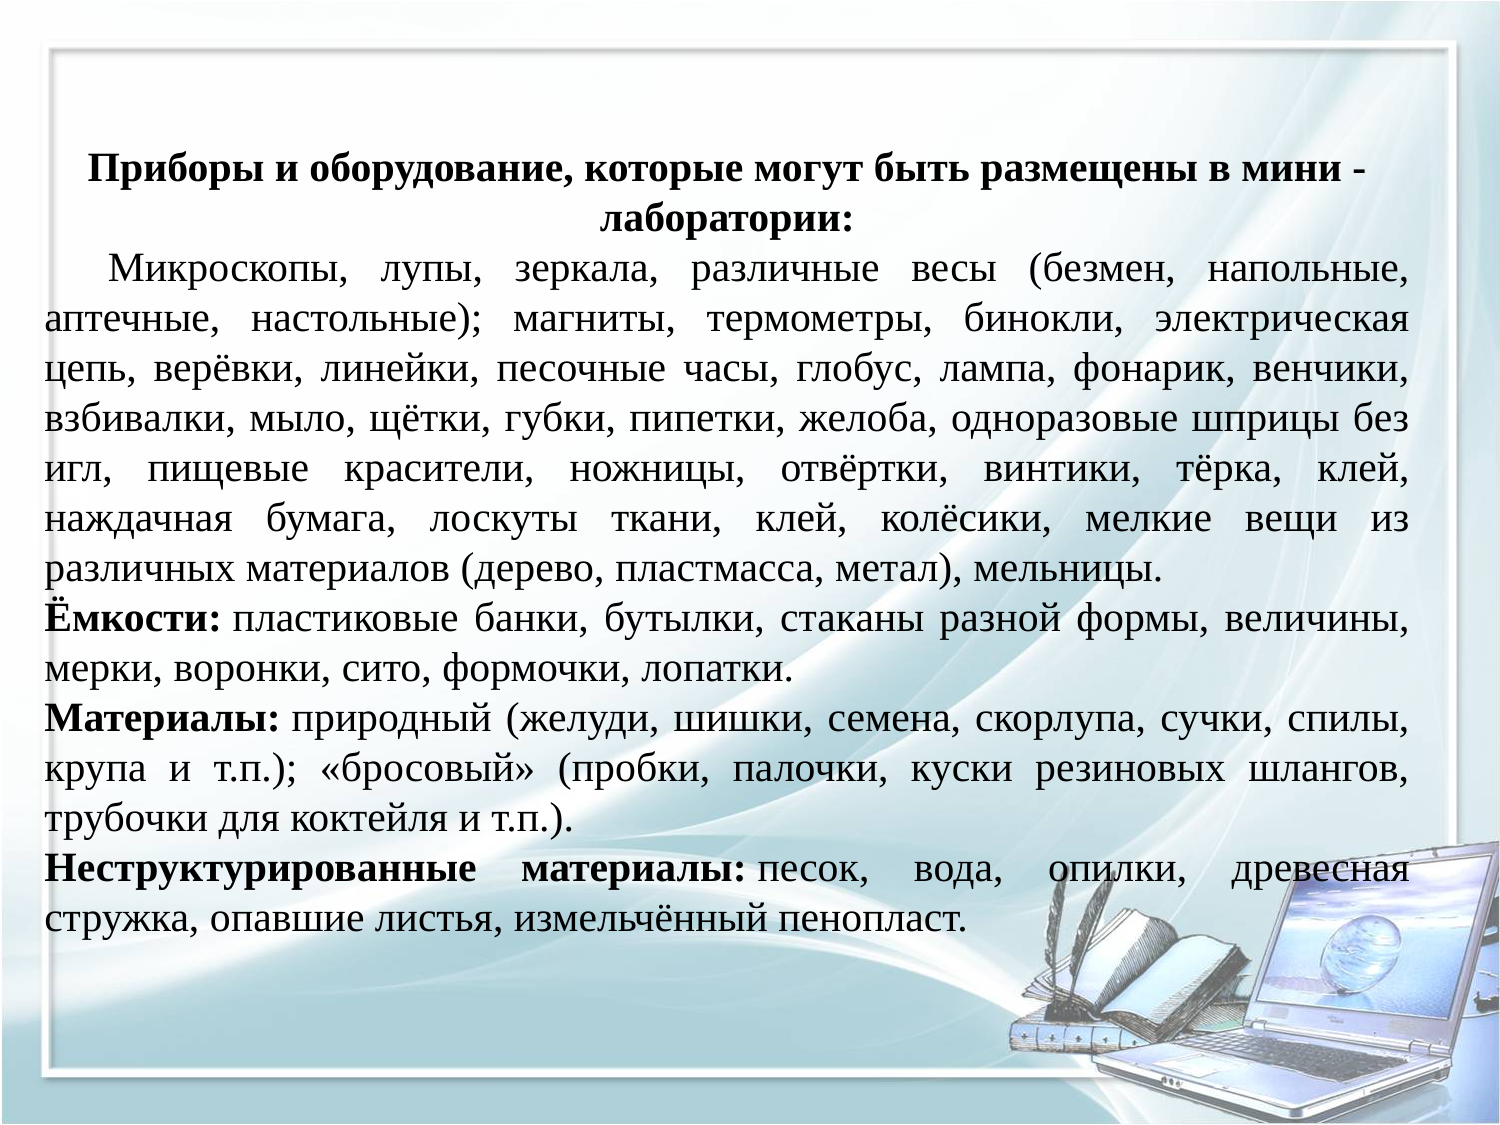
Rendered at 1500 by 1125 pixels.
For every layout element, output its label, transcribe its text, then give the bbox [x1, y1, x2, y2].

picture [0, 0, 1500, 1125]
title Приборы и оборудование, которые могут быть размещены в мини - лаборатории: Микроскопы, лупы, зеркала, различные весы (безмен, напольные, аптечные, настольные); магниты, термометры, бинокли, электрическая цепь, верёвки, линейки, песочные часы, глобус, лампа, фонарик, венчики, взбивалки, мыло, щётки, губки, пипетки, желоба, одноразовые шприцы без игл, пищевые красители, ножницы, отвёртки, винтики, тёрка, клей, наждачная бумага, лоскуты ткани, клей, колёсики, мелкие вещи из различных материалов (дерево, пластмасса, метал), мельницы. Ёмкости: пластиковые банки, бутылки, стаканы разной формы, величины, мерки, воронки, сито, формочки, лопатки. Материалы: природный (желуди, шишки, семена, скорлупа, сучки, спилы, крупа и т.п.); «бросовый» (пробки, палочки, куски резиновых шлангов, трубочки для коктейля и т.п.). Неструктурированные материалы: песок, вода, опилки, древесная стружка, опавшие листья, измельчённый пенопласт. [29, 0, 1425, 948]
